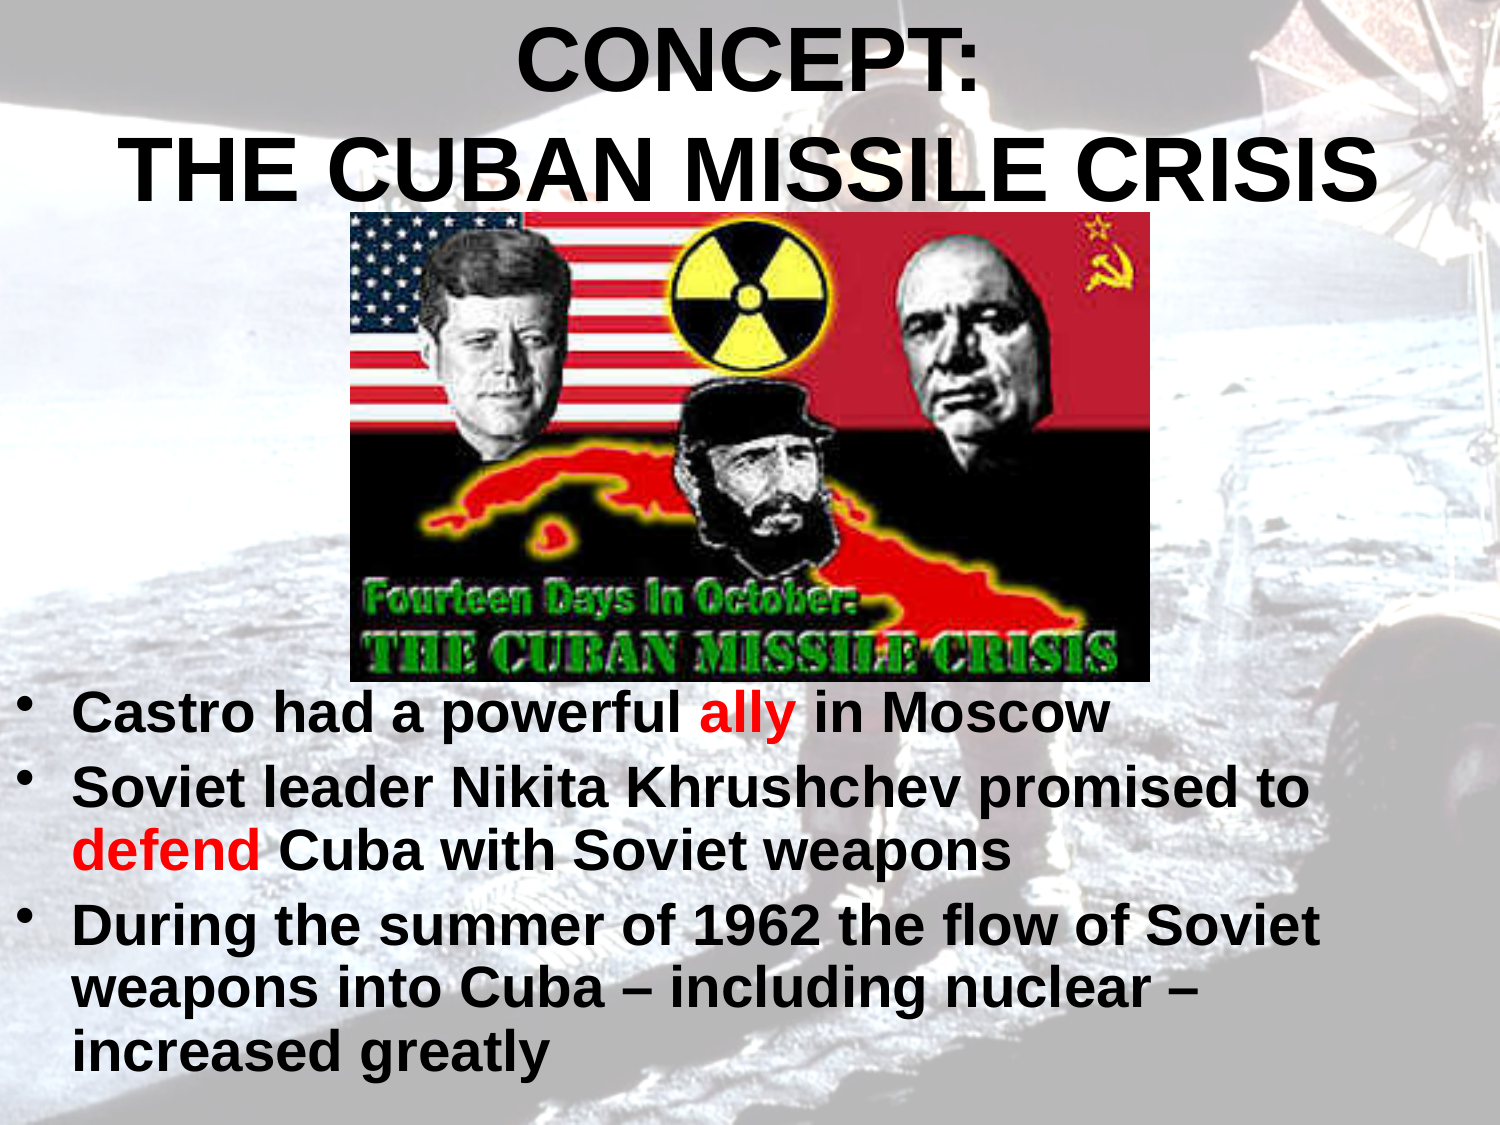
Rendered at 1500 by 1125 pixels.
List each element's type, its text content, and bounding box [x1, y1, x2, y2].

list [349, 212, 1151, 682]
list Castro had a powerful ally in Moscow Soviet leader Nikita Khrushchev promised to defend Cuba with Soviet weapons During the summer of 1962 the flow of Soviet weapons into Cuba – including nuclear – increased greatly [0, 675, 1500, 1125]
title CONCEPT: THE CUBAN MISSILE CRISIS [75, 45, 1425, 175]
